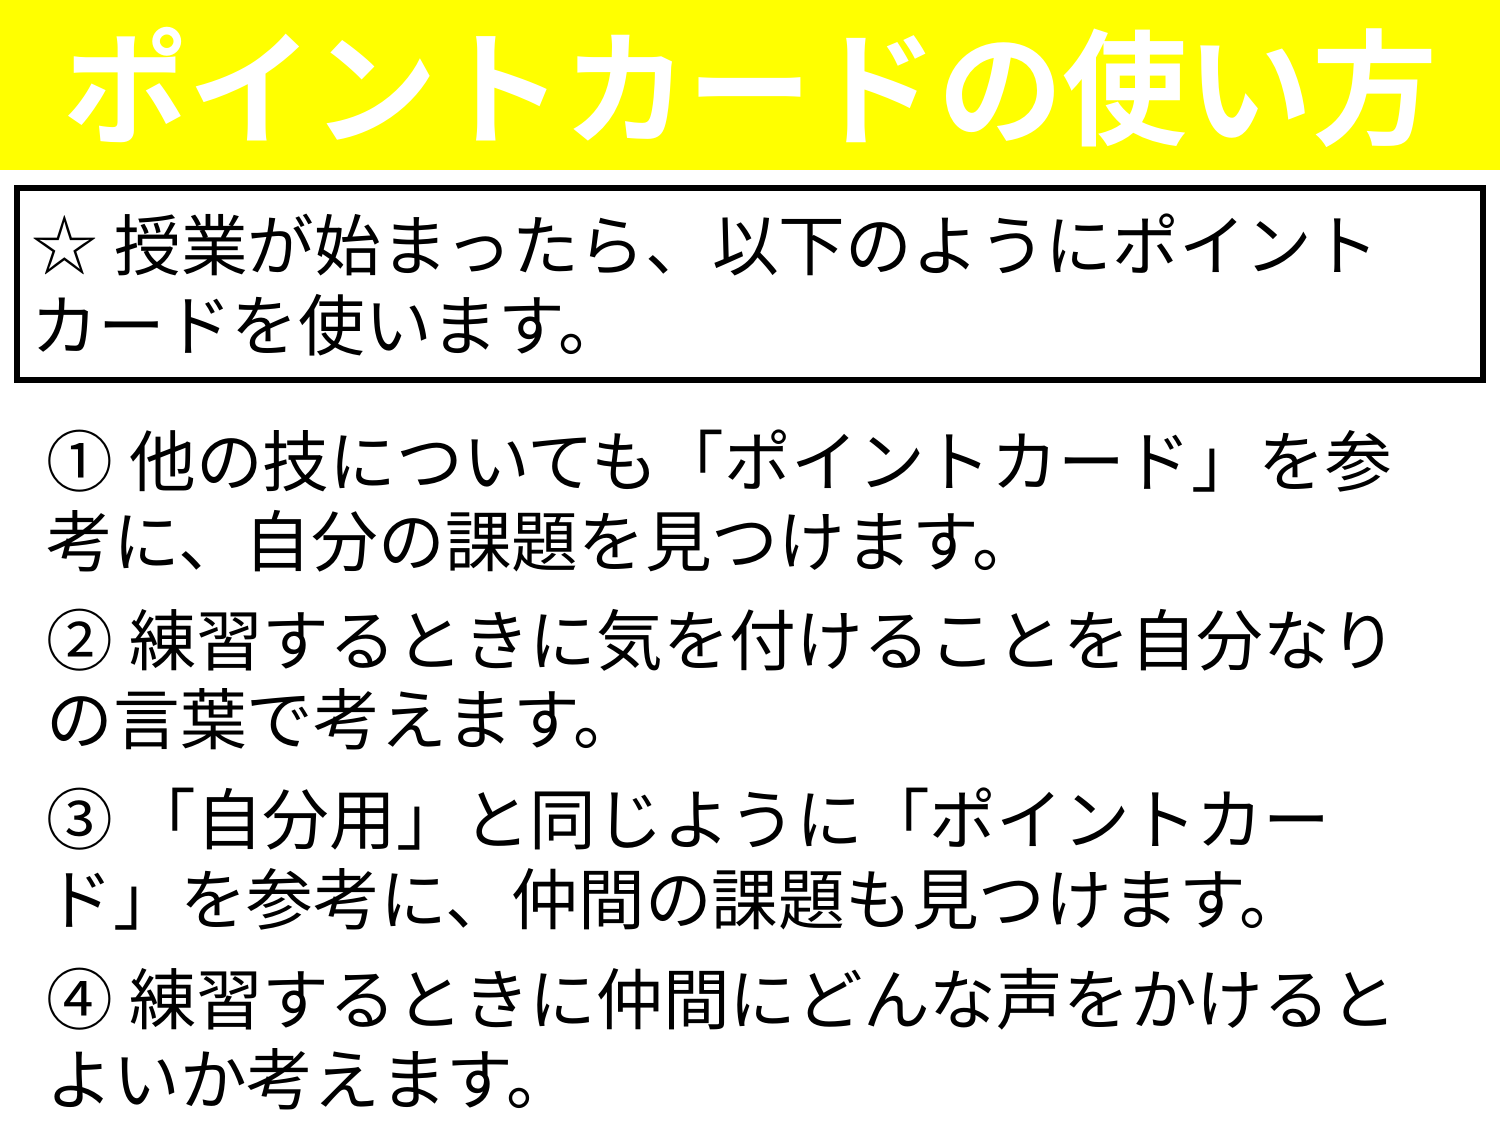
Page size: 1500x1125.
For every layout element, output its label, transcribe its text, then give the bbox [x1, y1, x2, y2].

text_box ポイントカードの使い方 [0, 0, 1500, 170]
text_box ☆授業が始まったら、以下のようにポイントカードを使います。 [16, 187, 1484, 381]
text_box ④練習するときに仲間にどんな声をかけるとよいか考えます。 [31, 947, 1457, 1125]
text_box ③「自分用」と同じように「ポイントカード」を参考に、仲間の課題も見つけます。 [31, 760, 1457, 947]
text_box ①他の技についても「ポイントカード」を参考に、自分の課題を見つけます。 [31, 403, 1457, 588]
text_box ②練習するときに気を付けることを自分なりの言葉で考えます。 [31, 588, 1457, 760]
